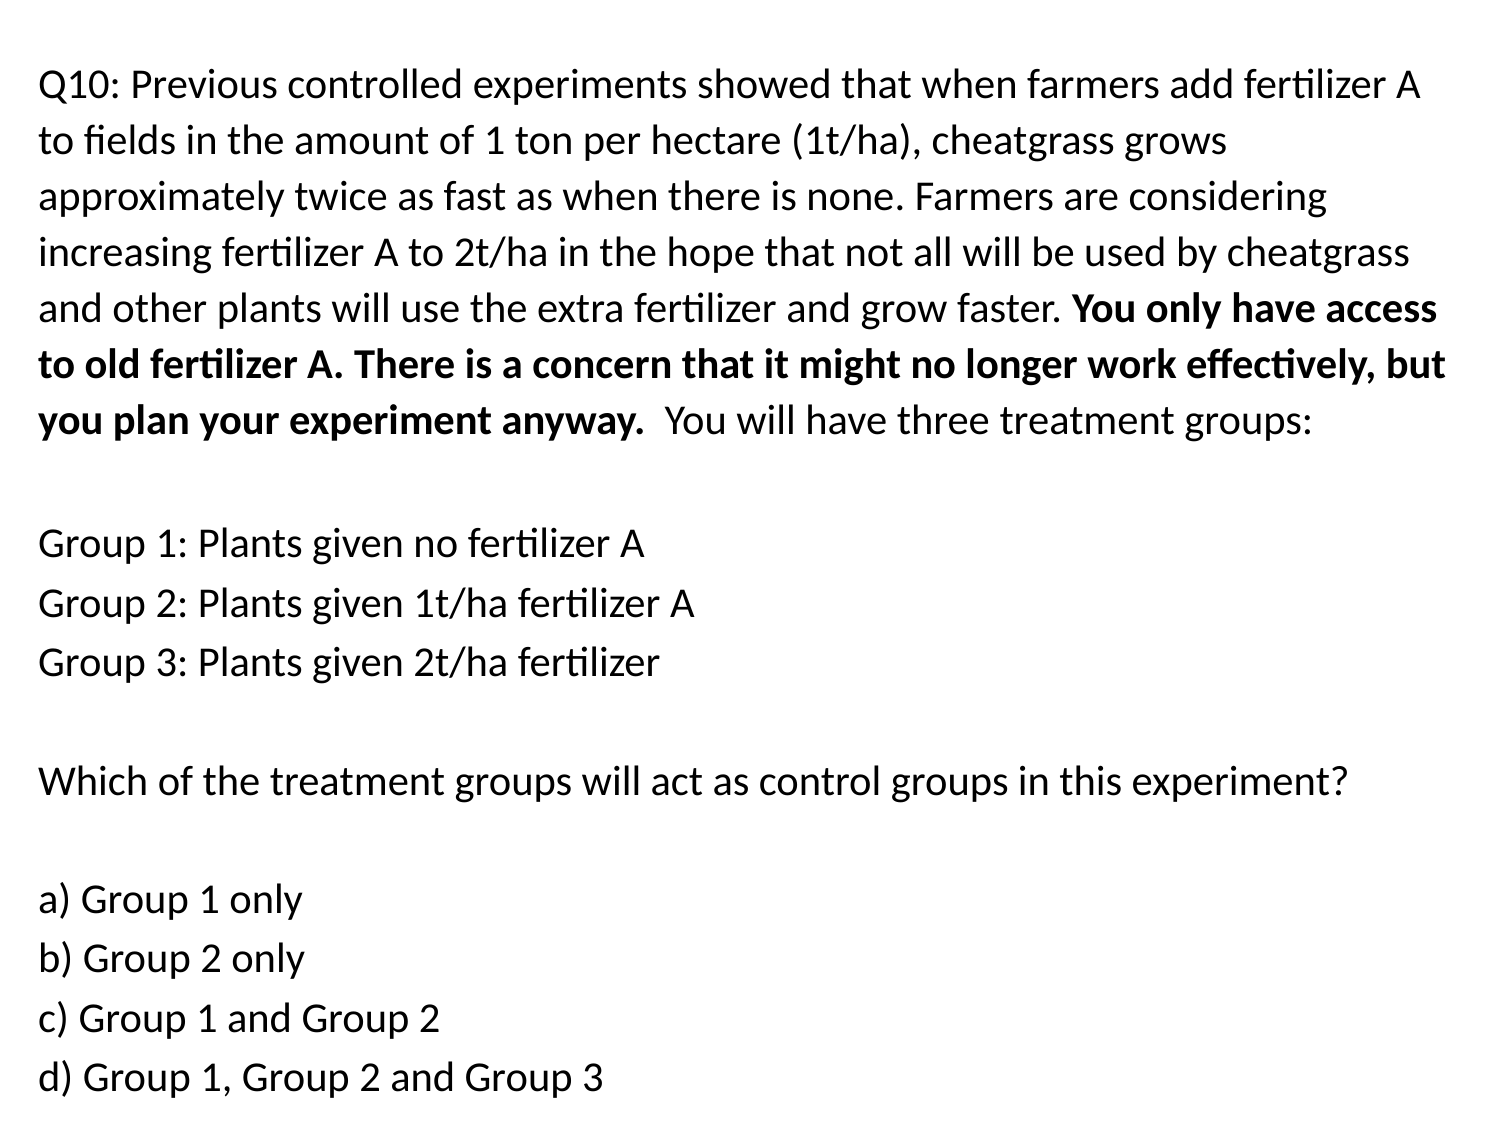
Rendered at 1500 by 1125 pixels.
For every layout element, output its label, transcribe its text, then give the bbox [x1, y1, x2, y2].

list Q10: Previous controlled experiments showed that when farmers add fertilizer A to fields in the amount of 1 ton per hectare (1t/ha), cheatgrass grows approximately twice as fast as when there is none. Farmers are considering increasing fertilizer A to 2t/ha in the hope that not all will be used by cheatgrass and other plants will use the extra fertilizer and grow faster. You only have access to old fertilizer A. There is a concern that it might no longer work effectively, but you plan your experiment anyway. You will have three treatment groups: Group 1: Plants given no fertilizer A Group 2: Plants given 1t/ha fertilizer A Group 3: Plants given 2t/ha fertilizer Which of the treatment groups will act as control groups in this experiment? a) Group 1 only b) Group 2 only c) Group 1 and Group 2 d) Group 1, Group 2 and Group 3 [23, 43, 1469, 1125]
